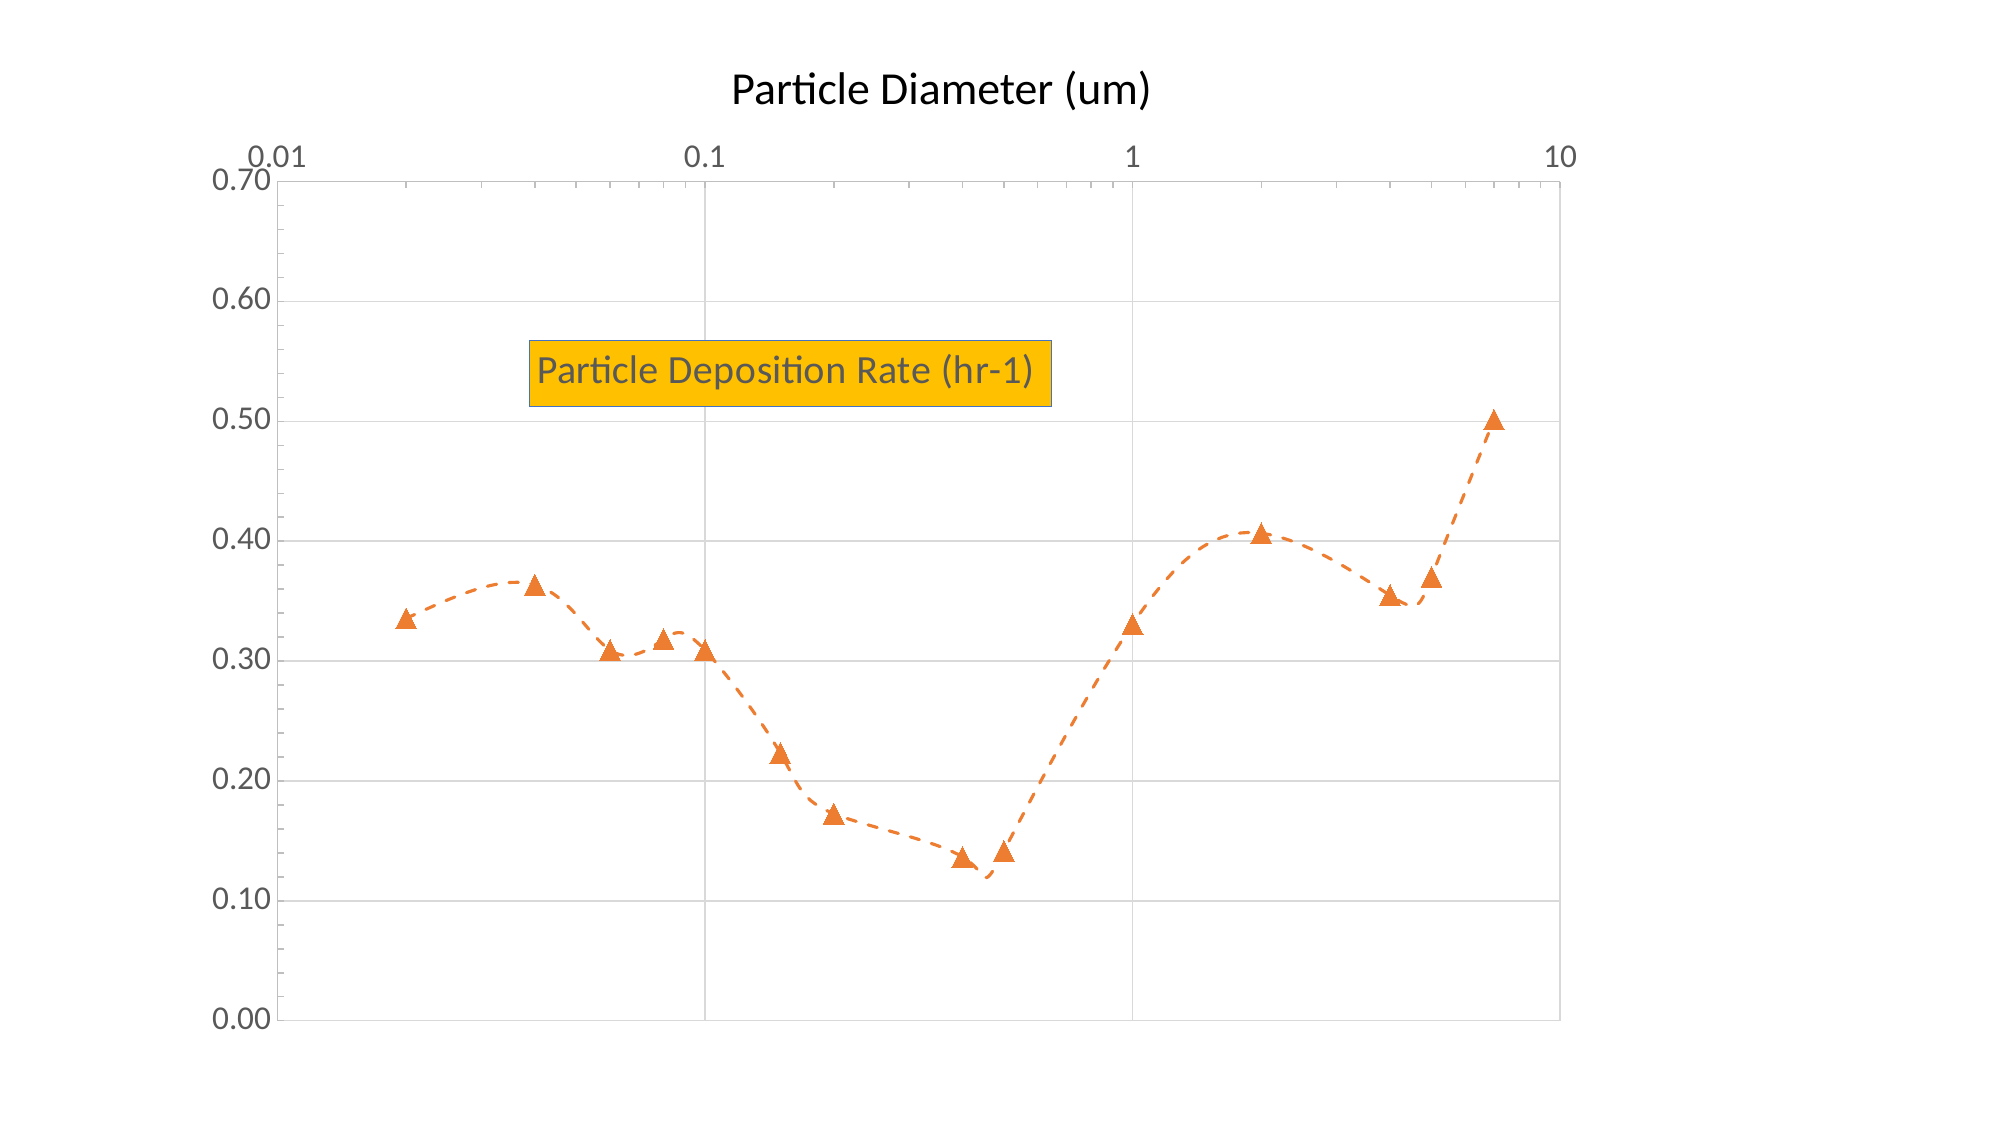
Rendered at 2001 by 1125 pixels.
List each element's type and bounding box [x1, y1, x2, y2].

chart [183, 27, 1606, 1058]
